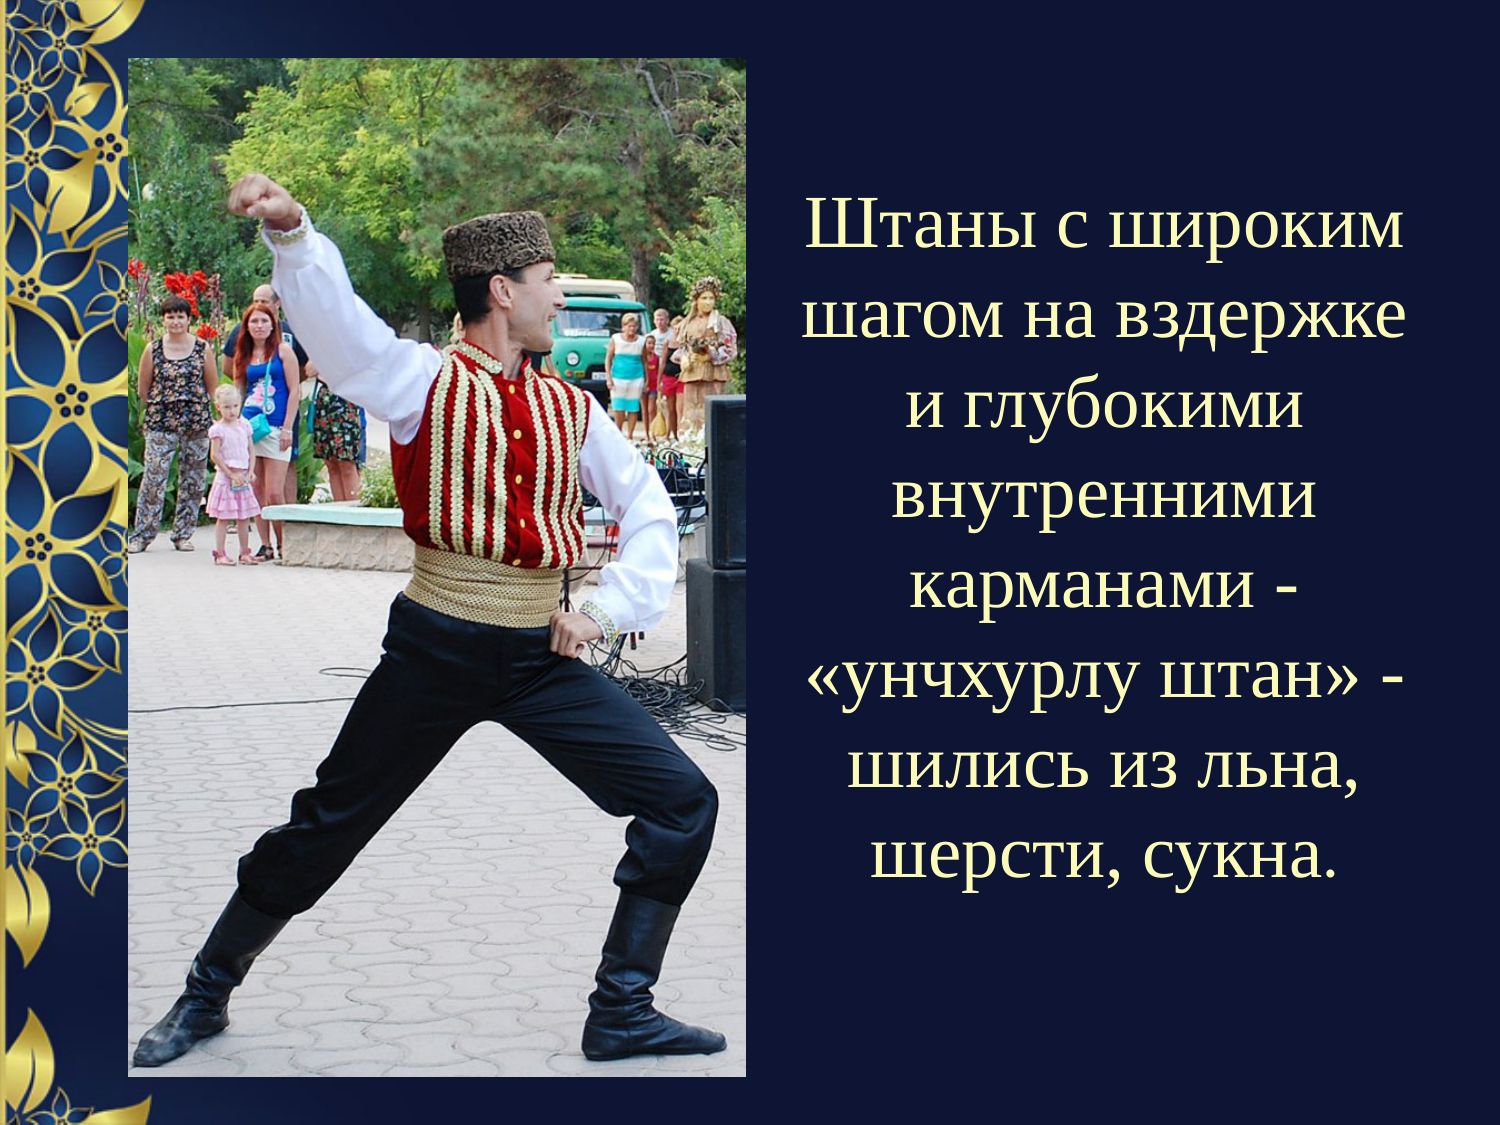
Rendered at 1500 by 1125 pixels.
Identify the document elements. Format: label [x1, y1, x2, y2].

picture [0, 0, 1500, 1125]
list [128, 58, 747, 1078]
